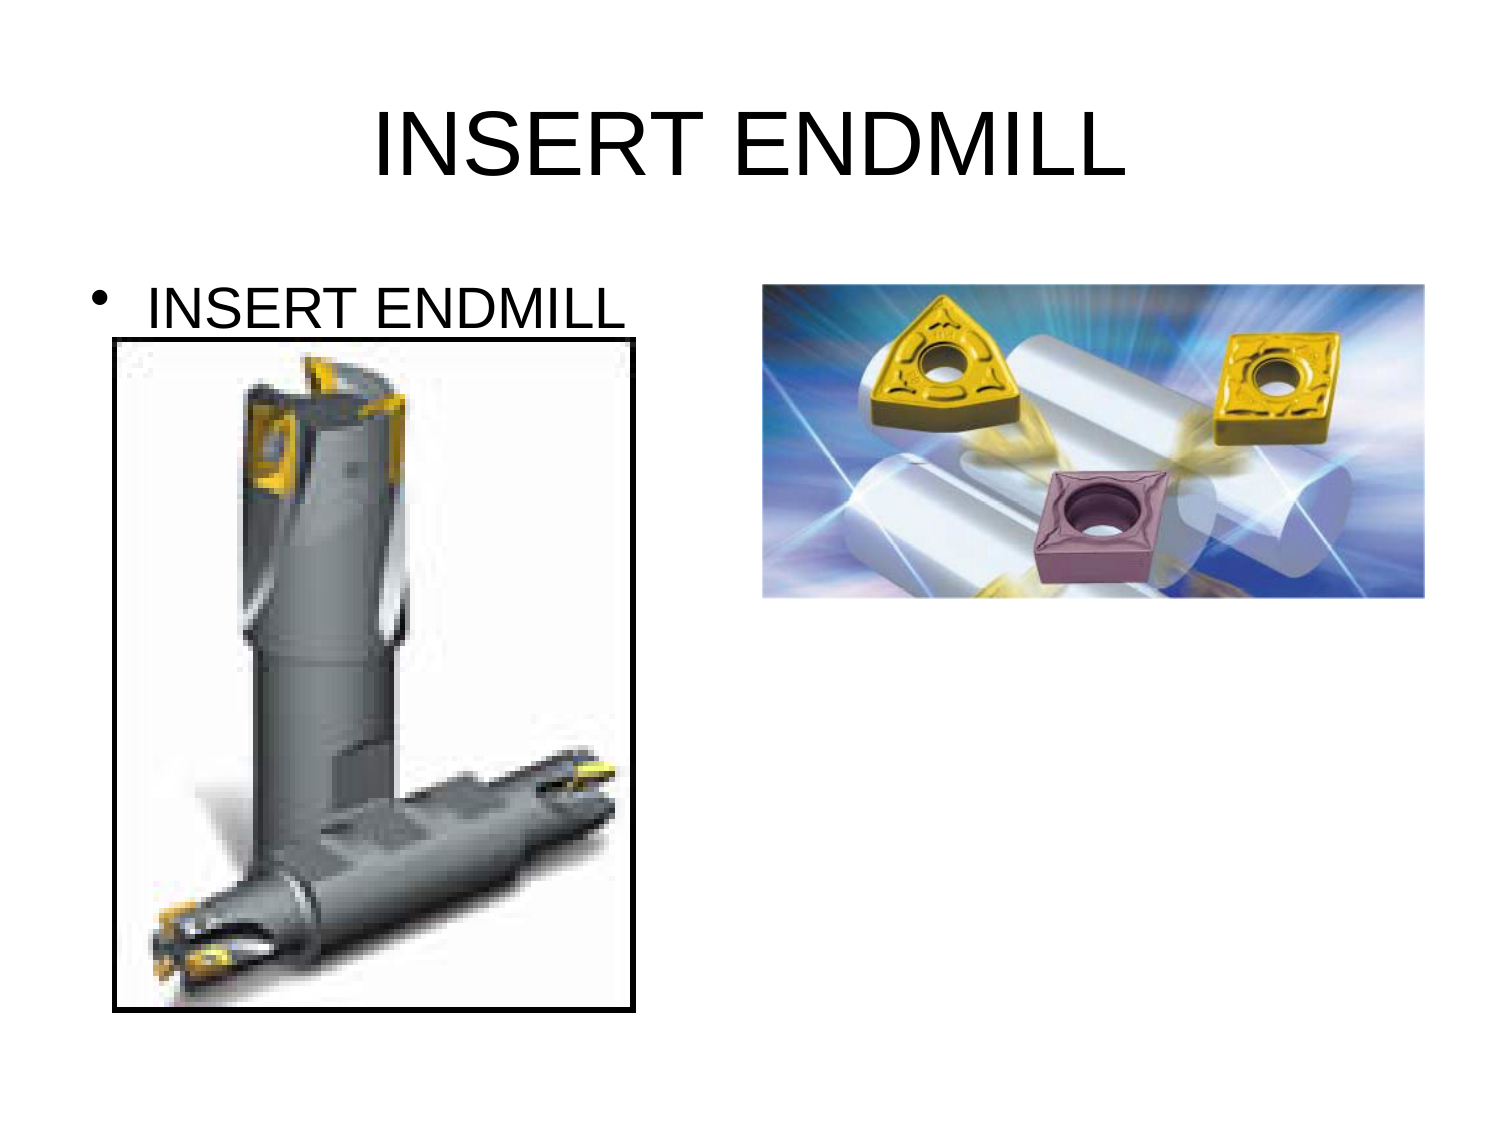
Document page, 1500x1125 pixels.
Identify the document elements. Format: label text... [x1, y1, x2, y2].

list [762, 284, 1426, 599]
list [112, 337, 637, 1013]
title INSERT ENDMILL [74, 44, 1426, 233]
list INSERT ENDMILL [74, 262, 738, 1006]
